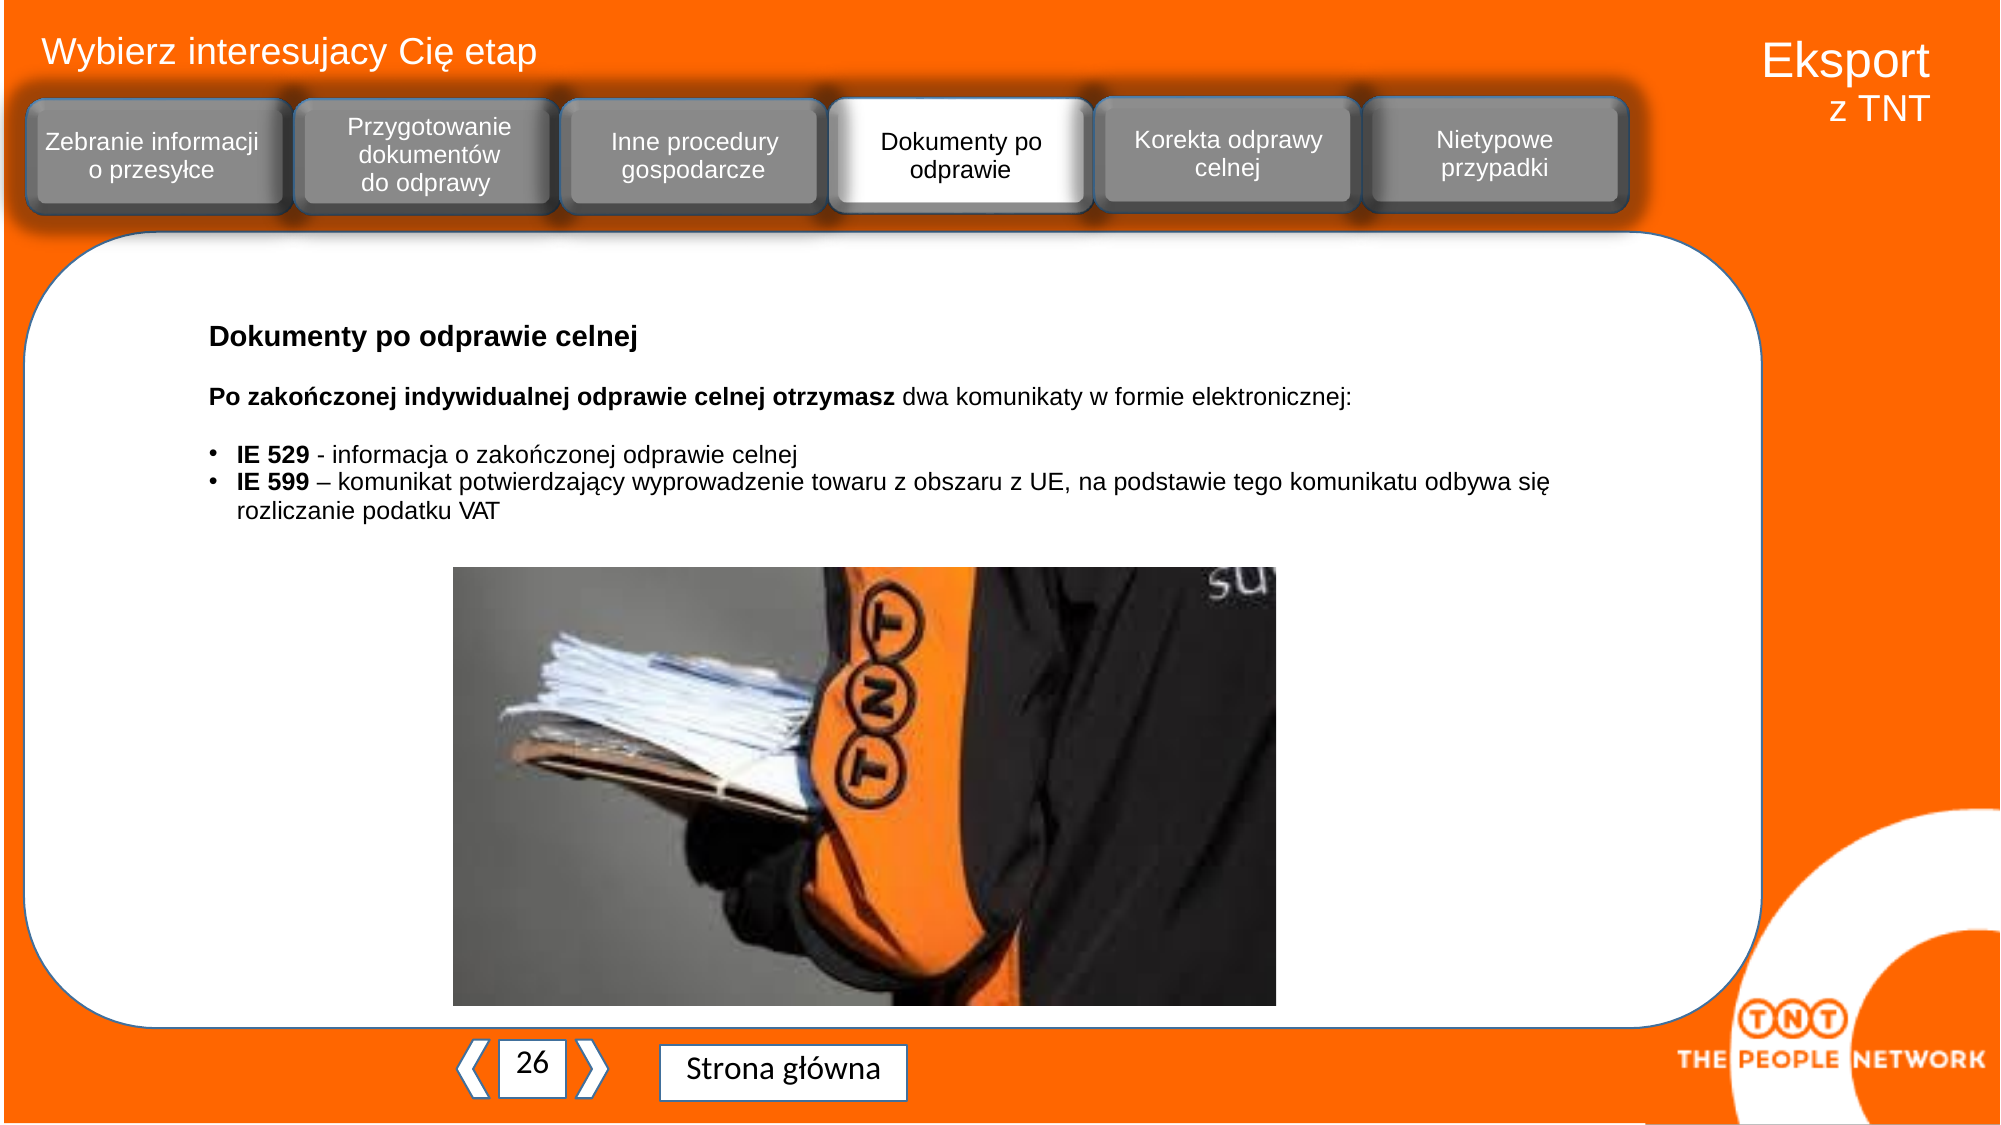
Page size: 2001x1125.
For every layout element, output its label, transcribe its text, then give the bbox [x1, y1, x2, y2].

text_box [4, 258, 1645, 1124]
text_box Dokumenty po odprawie celnej Po zakończonej indywidualnej odprawie celnej otrzymasz dwa komunikaty w formie elektronicznej: IE 529 - informacja o zakończonej odprawie celnej IE 599 – komunikat potwierdzający wyprowadzenie towaru z obszaru z UE, na podstawie tego komunikatu odbywa się rozliczanie podatku VAT [206, 324, 1624, 561]
text_box [456, 1039, 490, 1099]
text_box Strona główna [660, 1045, 907, 1102]
text_box [516, 55, 871, 258]
text_box [250, 74, 516, 258]
text_box Dokumenty po odprawie [878, 127, 1046, 187]
text_box [23, 238, 1762, 1029]
text_box [783, 54, 1138, 257]
text_box [0, 55, 250, 258]
text_box [575, 1039, 609, 1099]
text_box Zebranie informacji o przesyłce [39, 128, 263, 188]
text_box [453, 567, 1277, 1006]
text_box Wybierz interesujacy Cię etap [39, 31, 545, 74]
text_box [1405, 53, 1672, 256]
text_box [1050, 53, 1405, 256]
text_box 26 [498, 1039, 567, 1099]
text_box [214, 379, 232, 439]
text_box Przygotowanie dokumentów do odprawy [342, 113, 515, 143]
text_box Korekta odprawy celnej [1131, 126, 1326, 186]
text_box [1645, 766, 2000, 1125]
text_box Eksport z TNT [1759, 34, 1941, 134]
text_box [261, 379, 1718, 439]
text_box [4, 0, 2000, 766]
text_box Nietypowe przypadki [1434, 126, 1559, 186]
text_box Inne procedury gospodarcze [608, 128, 782, 188]
